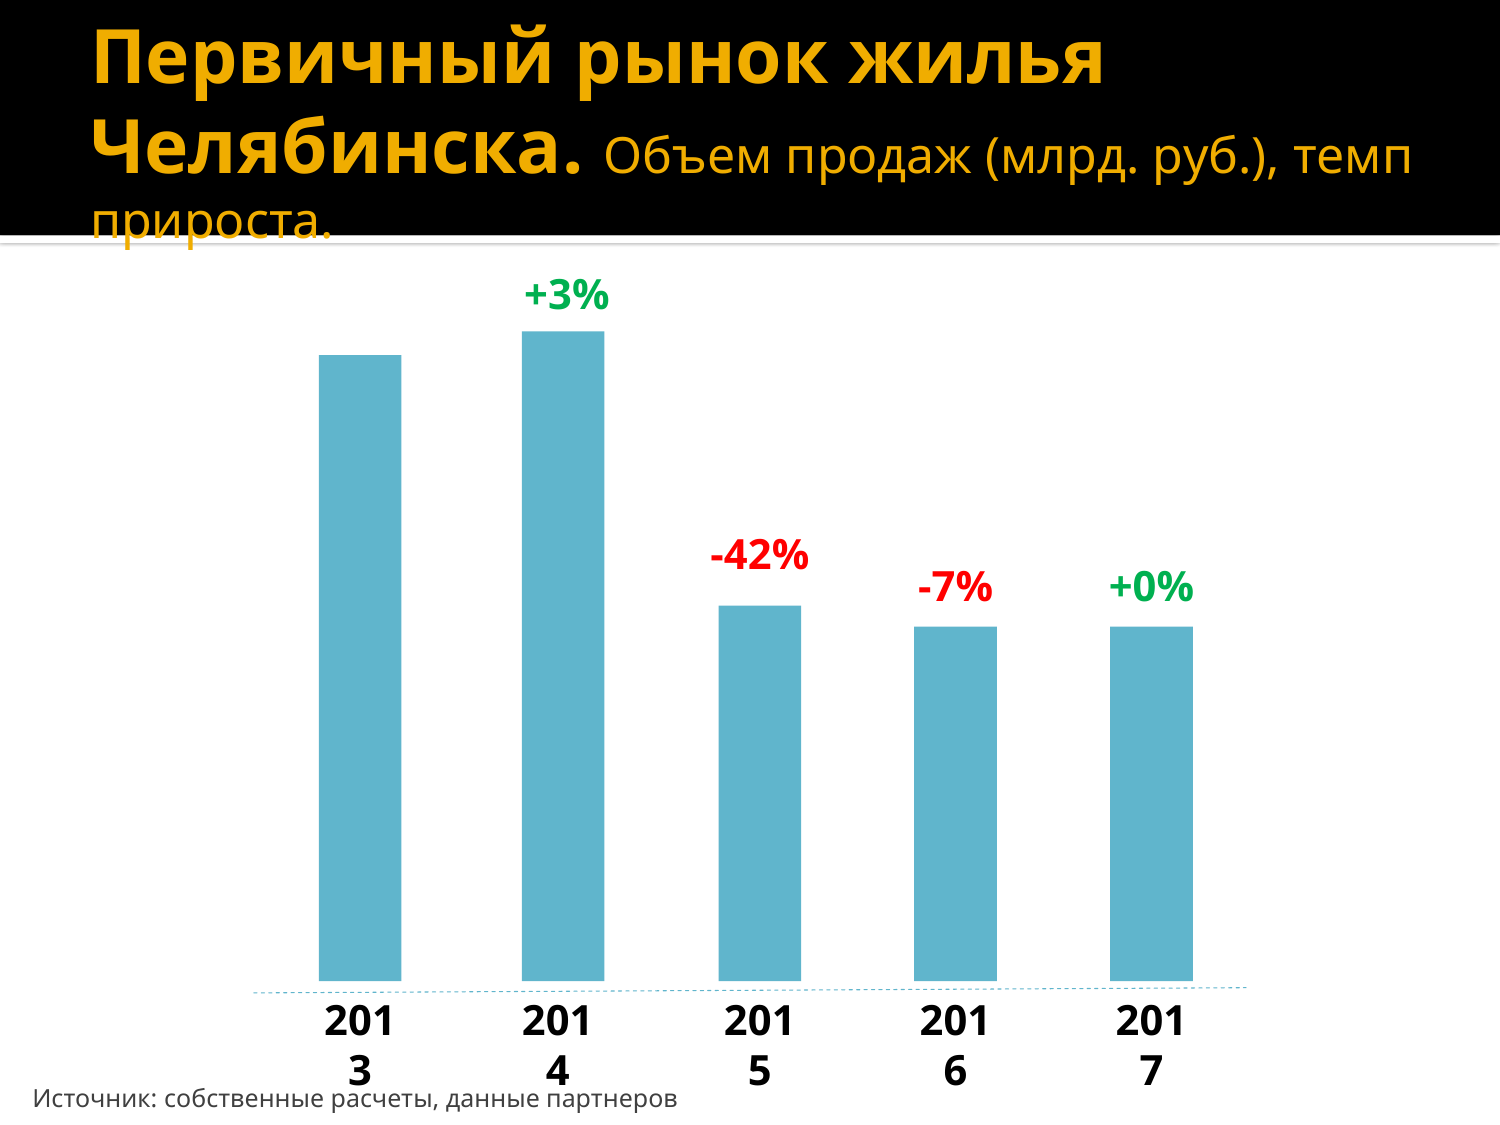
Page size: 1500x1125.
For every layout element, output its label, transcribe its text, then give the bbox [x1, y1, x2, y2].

text_box [518, 327, 608, 985]
text_box 2014 [498, 1000, 617, 1074]
text_box Источник: собственные расчеты, данные партнеров [17, 1074, 963, 1120]
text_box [253, 987, 1247, 993]
text_box 2017 [1092, 1000, 1211, 1101]
text_box [315, 351, 405, 985]
text_box -7% [903, 552, 1008, 617]
text_box 2015 [700, 1000, 819, 1074]
text_box [715, 602, 805, 985]
text_box 2013 [301, 1000, 420, 1074]
text_box +0% [1094, 552, 1210, 617]
text_box -42% [695, 520, 825, 586]
text_box [910, 623, 1001, 985]
text_box 2016 [896, 1000, 1015, 1101]
title Первичный рынок жилья Челябинска. Объем продаж (млрд. руб.), темп прироста. [75, 25, 1425, 231]
text_box [1106, 623, 1197, 985]
text_box +3% [509, 260, 625, 326]
